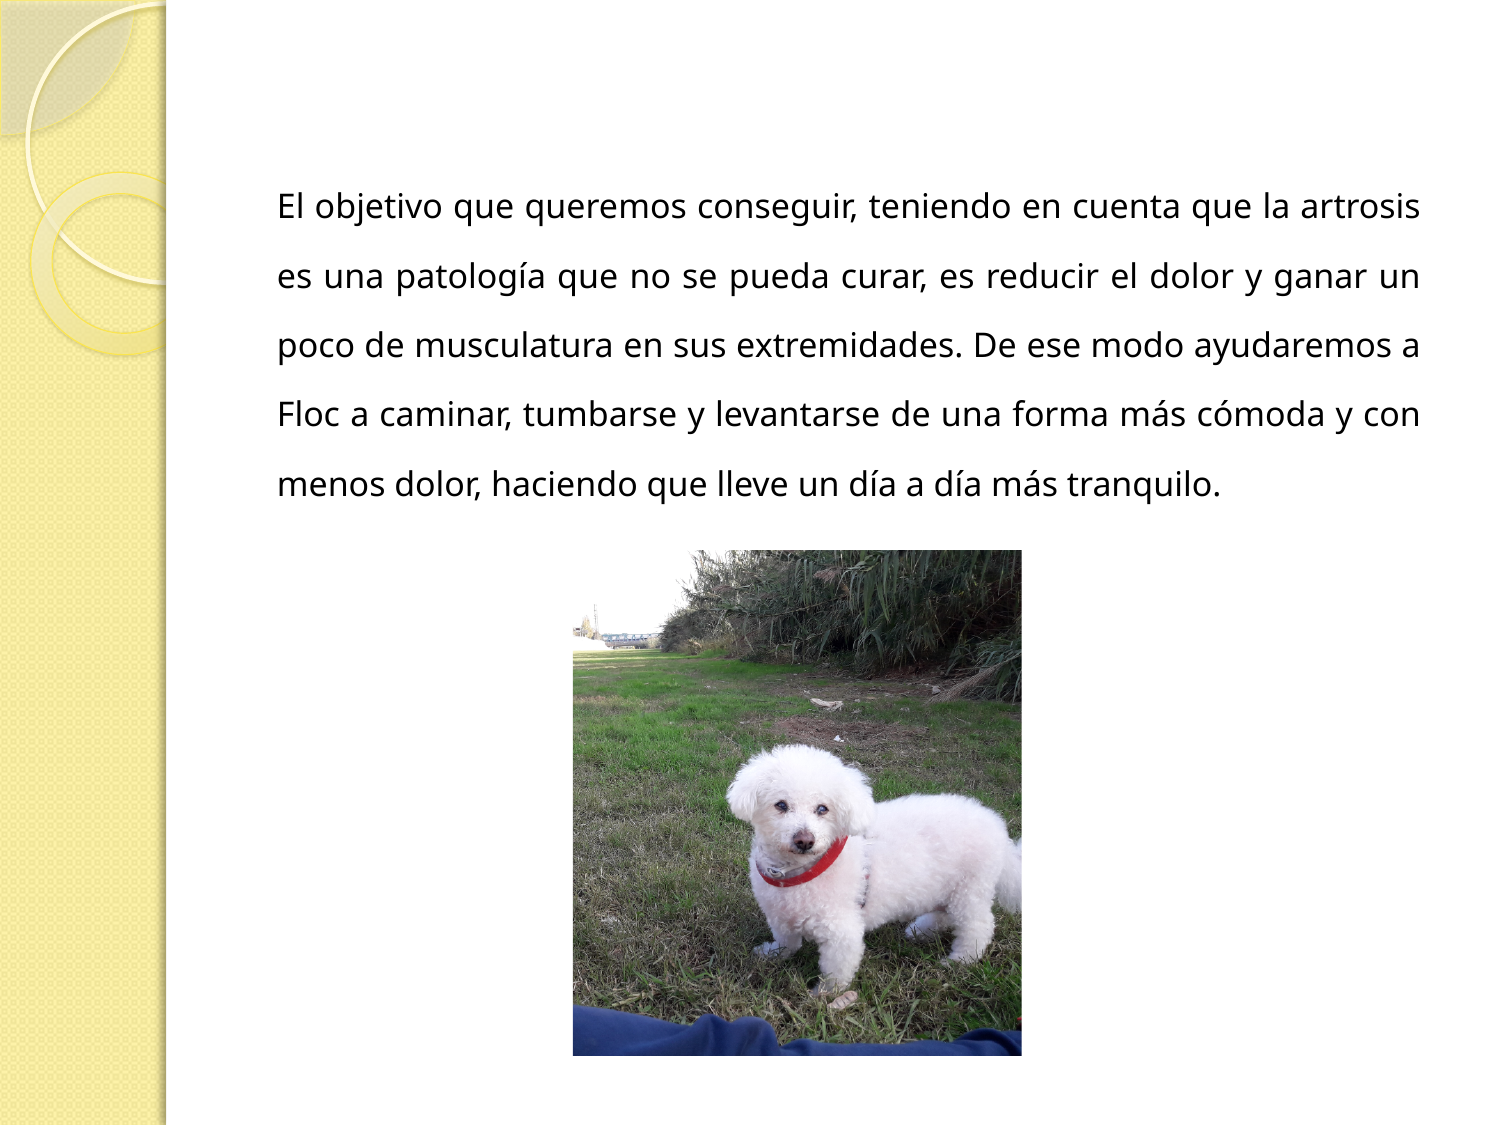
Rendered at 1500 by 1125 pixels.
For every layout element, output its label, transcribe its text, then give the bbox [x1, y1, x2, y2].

picture [572, 550, 1022, 1056]
list El objetivo que queremos conseguir, teniendo en cuenta que la artrosis es una patología que no se pueda curar, es reducir el dolor y ganar un poco de musculatura en sus extremidades. De ese modo ayudaremos a Floc a caminar, tumbarse y levantarse de una forma más cómoda y con menos dolor, haciendo que lleve un día a día más tranquilo. [206, 149, 1437, 575]
